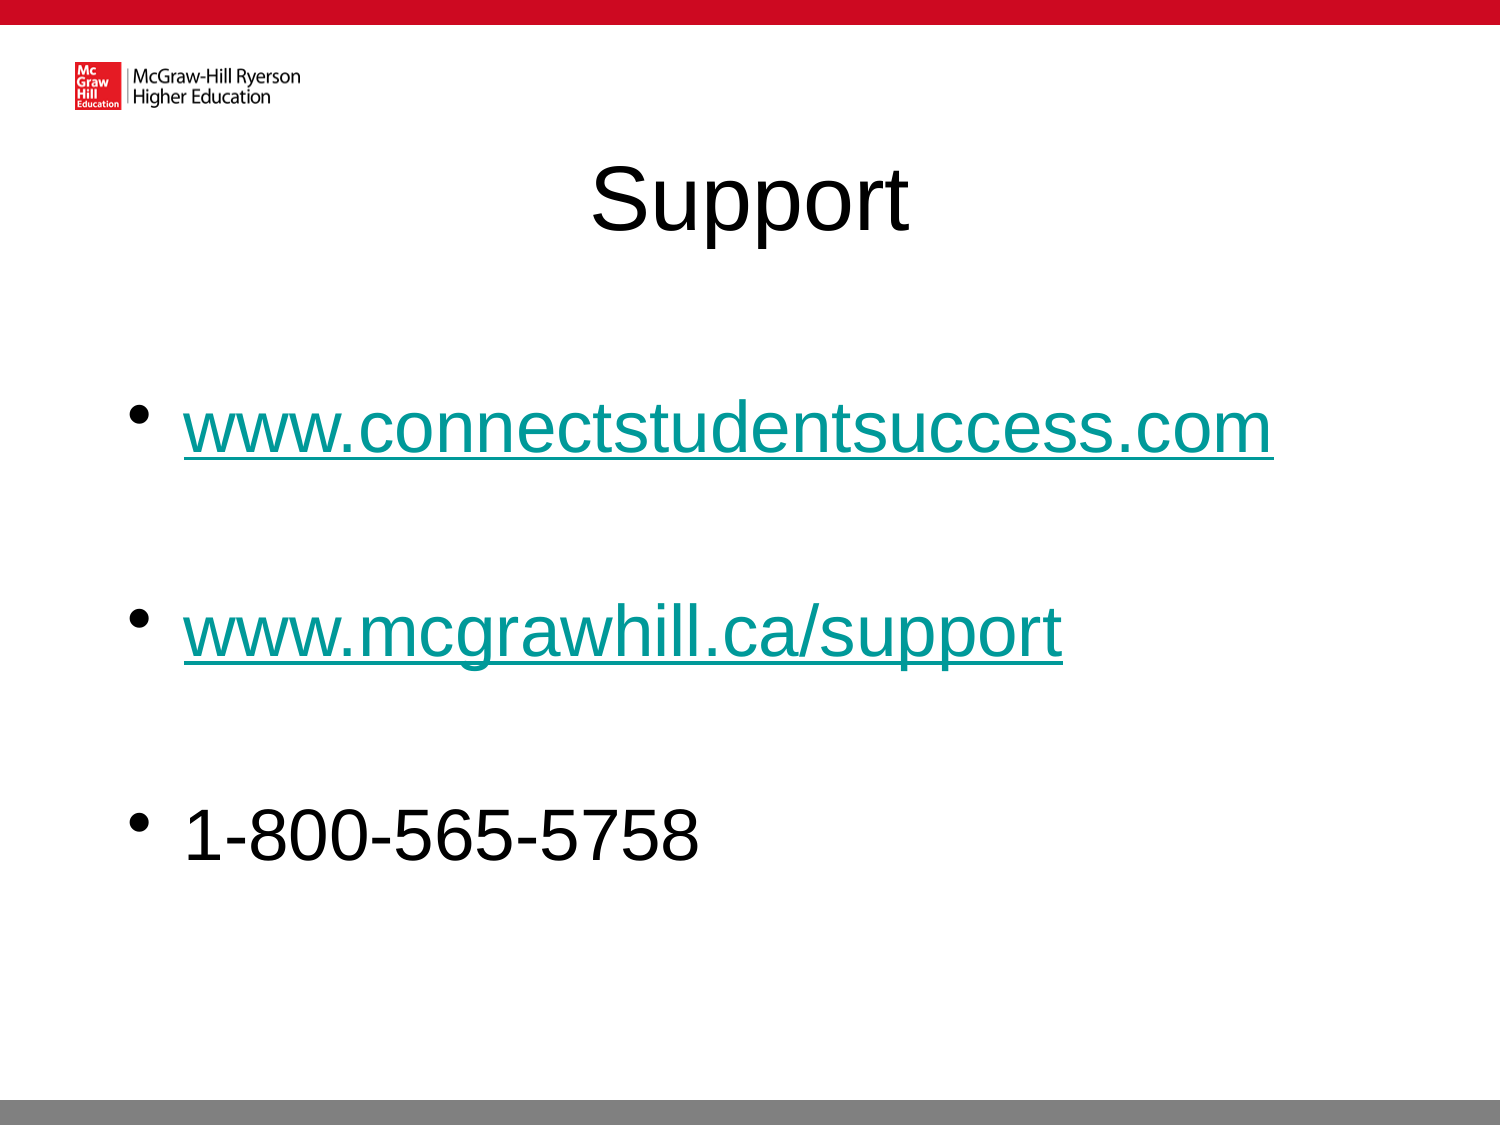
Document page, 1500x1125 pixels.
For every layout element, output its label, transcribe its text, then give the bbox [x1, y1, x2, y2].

text_box [0, 0, 1500, 25]
title Support [112, 99, 1388, 287]
picture [74, 62, 301, 110]
text_box [0, 1100, 1500, 1125]
list www.connectstudentsuccess.com www.mcgrawhill.ca/support 1-800-565-5758 [112, 287, 1388, 963]
